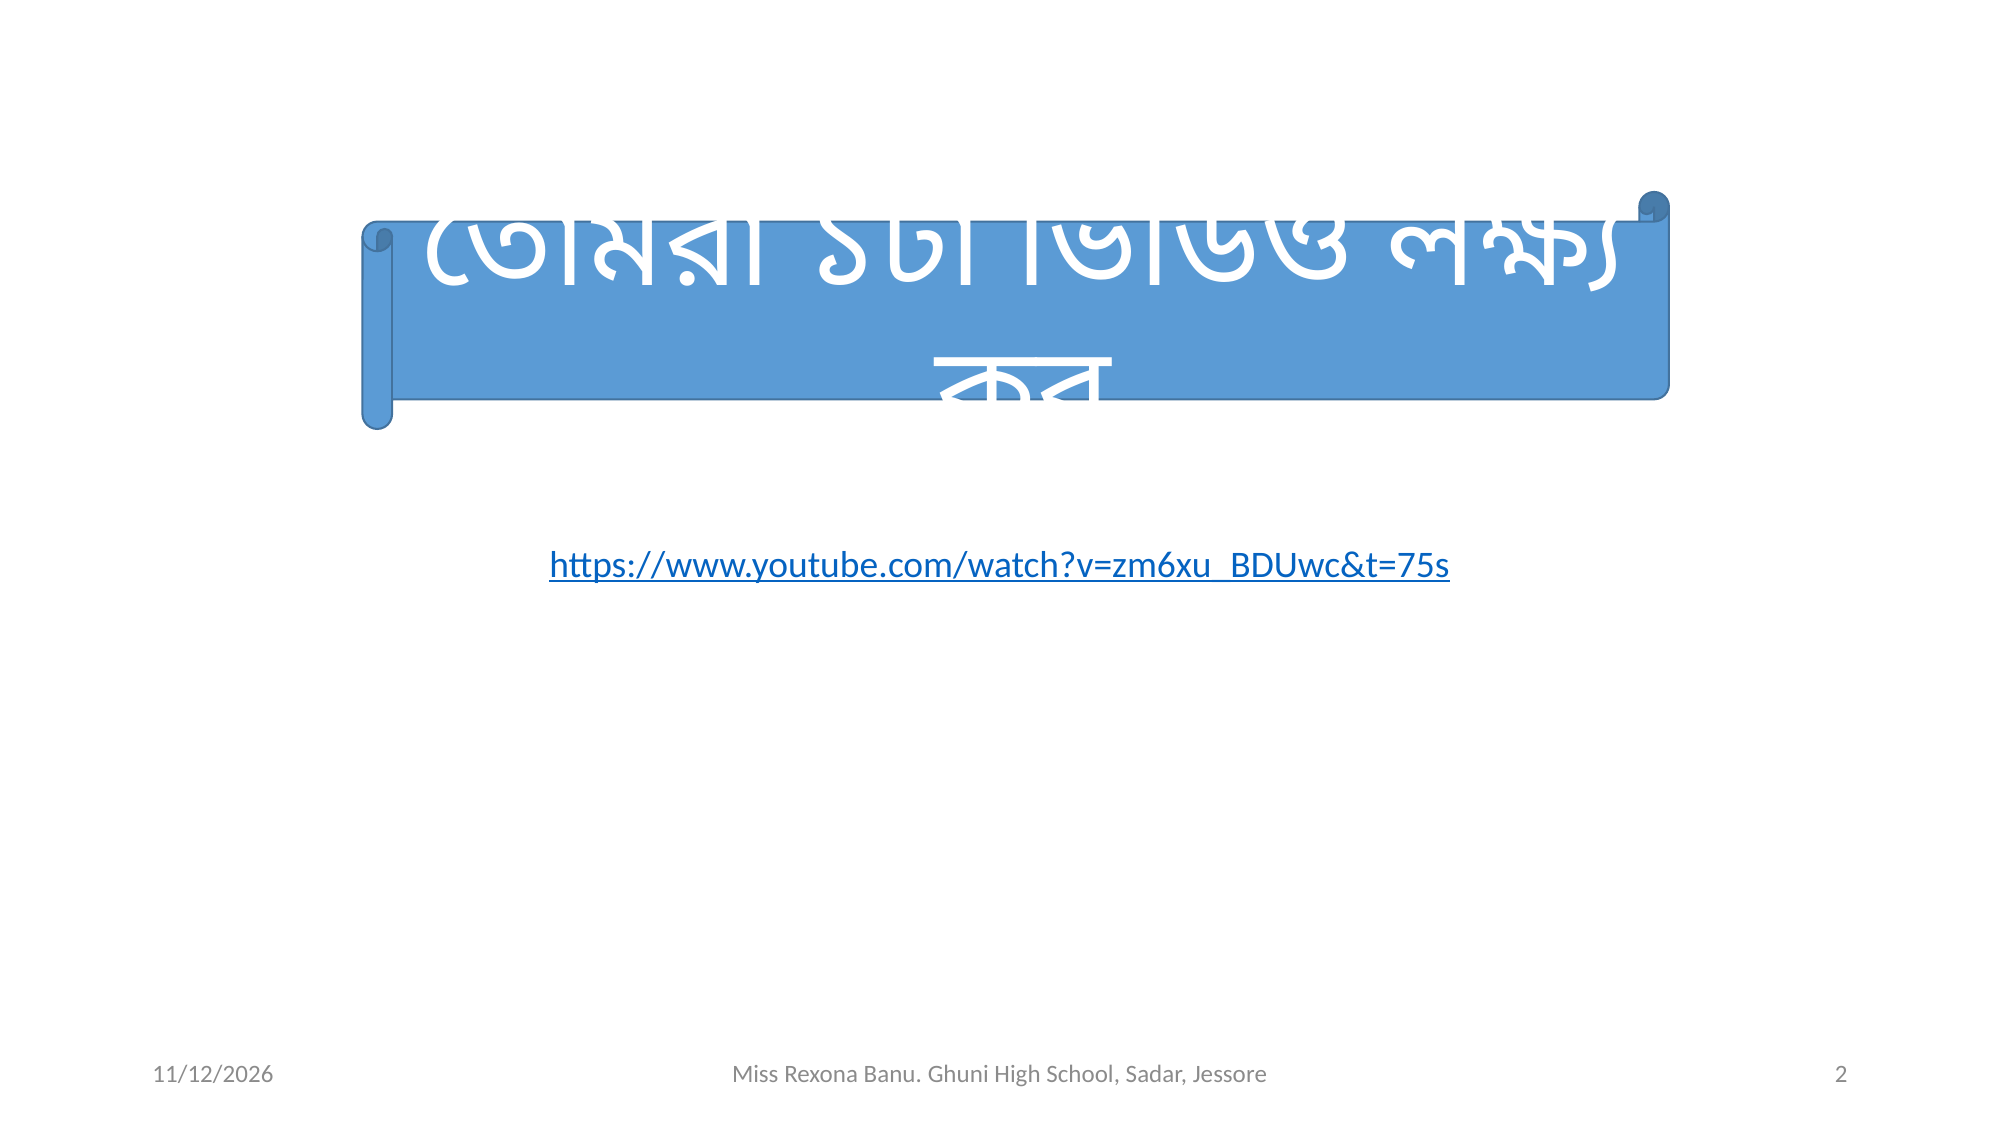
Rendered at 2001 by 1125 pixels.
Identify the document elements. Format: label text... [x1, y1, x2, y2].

slide_number 2 [1412, 1042, 1863, 1103]
footer Miss Rexona Banu. Ghuni High School, Sadar, Jessore [662, 1042, 1338, 1103]
text_box https://www.youtube.com/watch?v=zm6xu_BDUwc&t=75s [534, 532, 1466, 592]
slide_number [137, 1042, 588, 1103]
text_box তোমরা ১টা ভিডিও লক্ষ্য কর [361, 190, 1670, 431]
